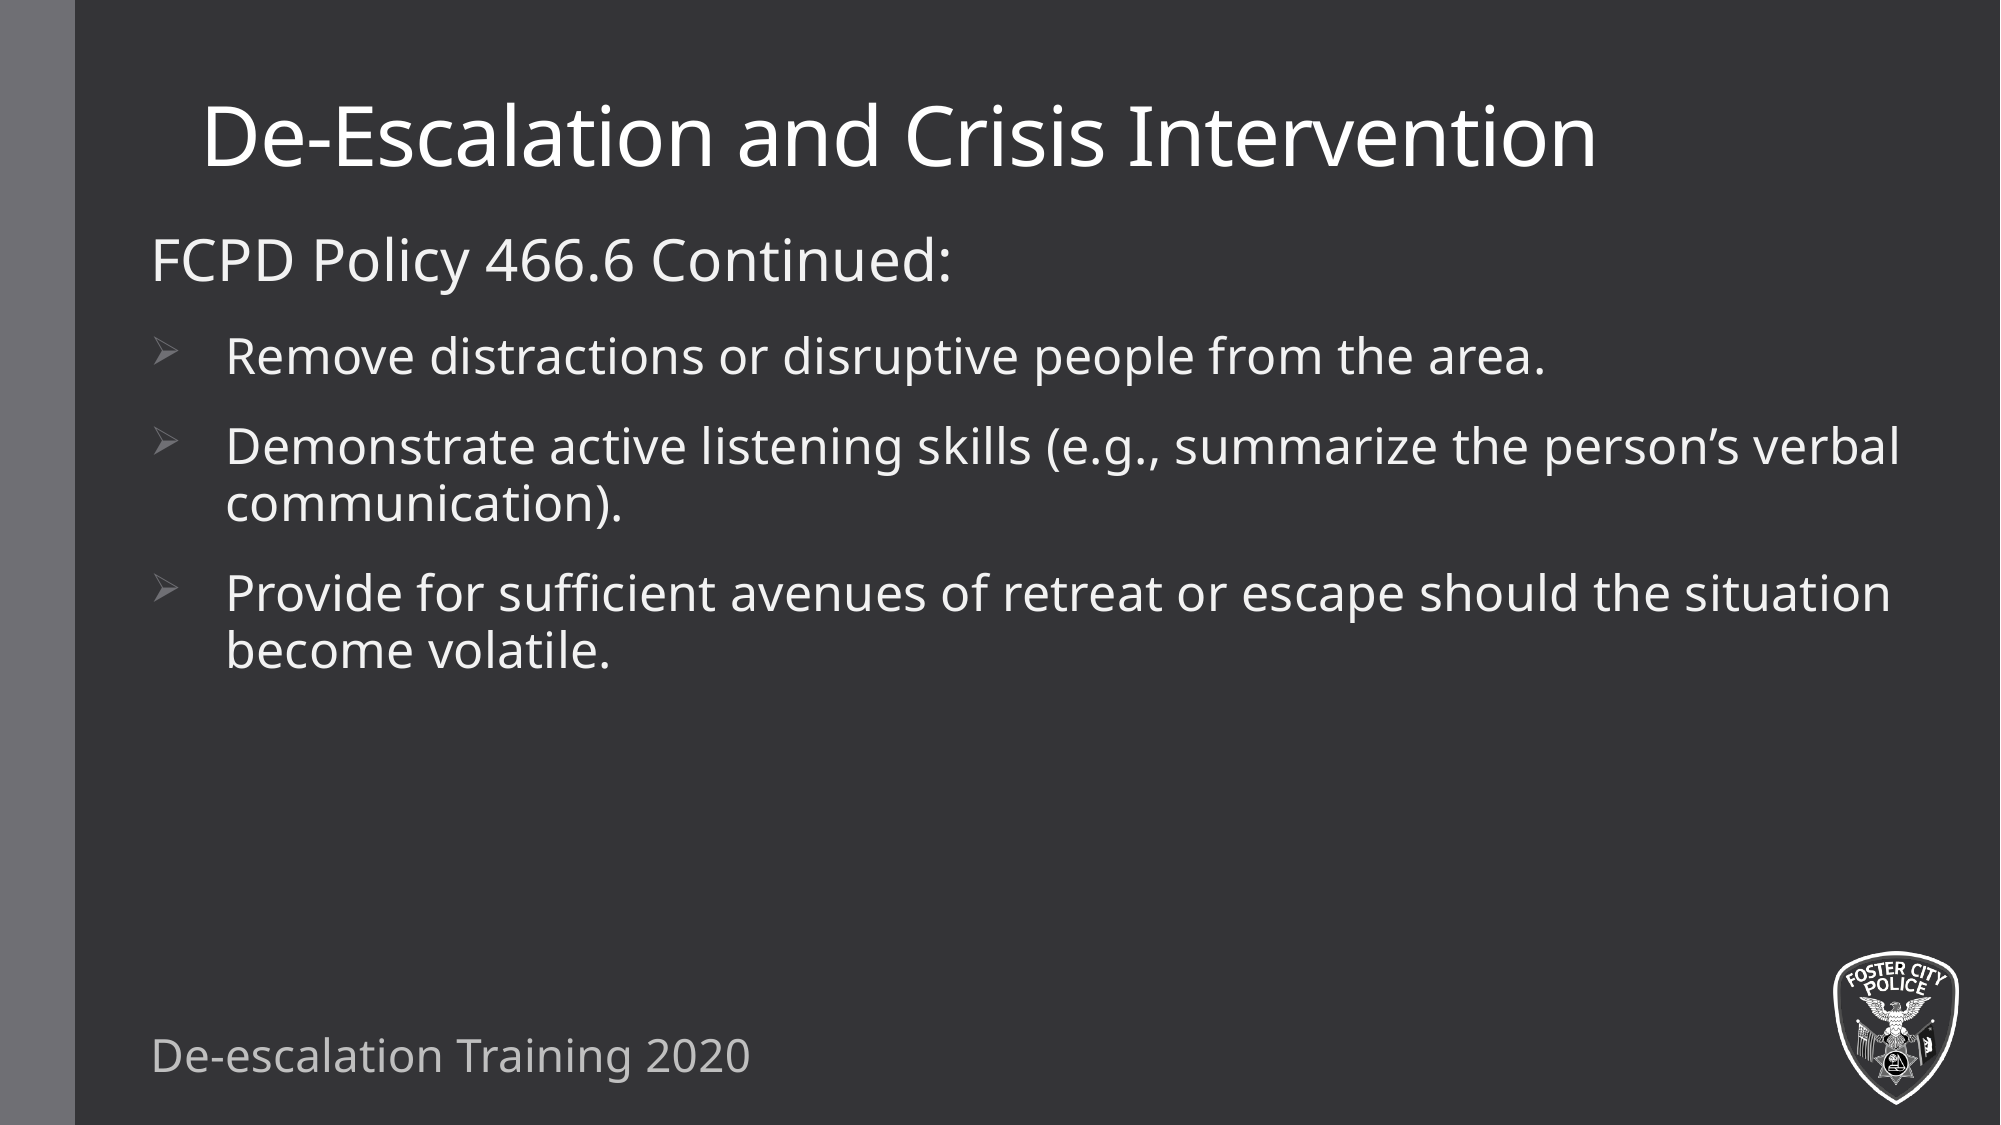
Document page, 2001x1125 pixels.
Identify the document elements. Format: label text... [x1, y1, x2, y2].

subtitle De-escalation Training 2020 [135, 1024, 1559, 1105]
title De-Escalation and Crisis Intervention [185, 69, 1731, 192]
text_box FCPD Policy 466.6 Continued: Remove distractions or disruptive people from the area. Demonstrate active listening skills (e.g., summarize the person’s verbal communication). Provide for sufficient avenues of retreat or escape should the situation become volatile. [135, 221, 1941, 1024]
picture [1832, 951, 1959, 1106]
